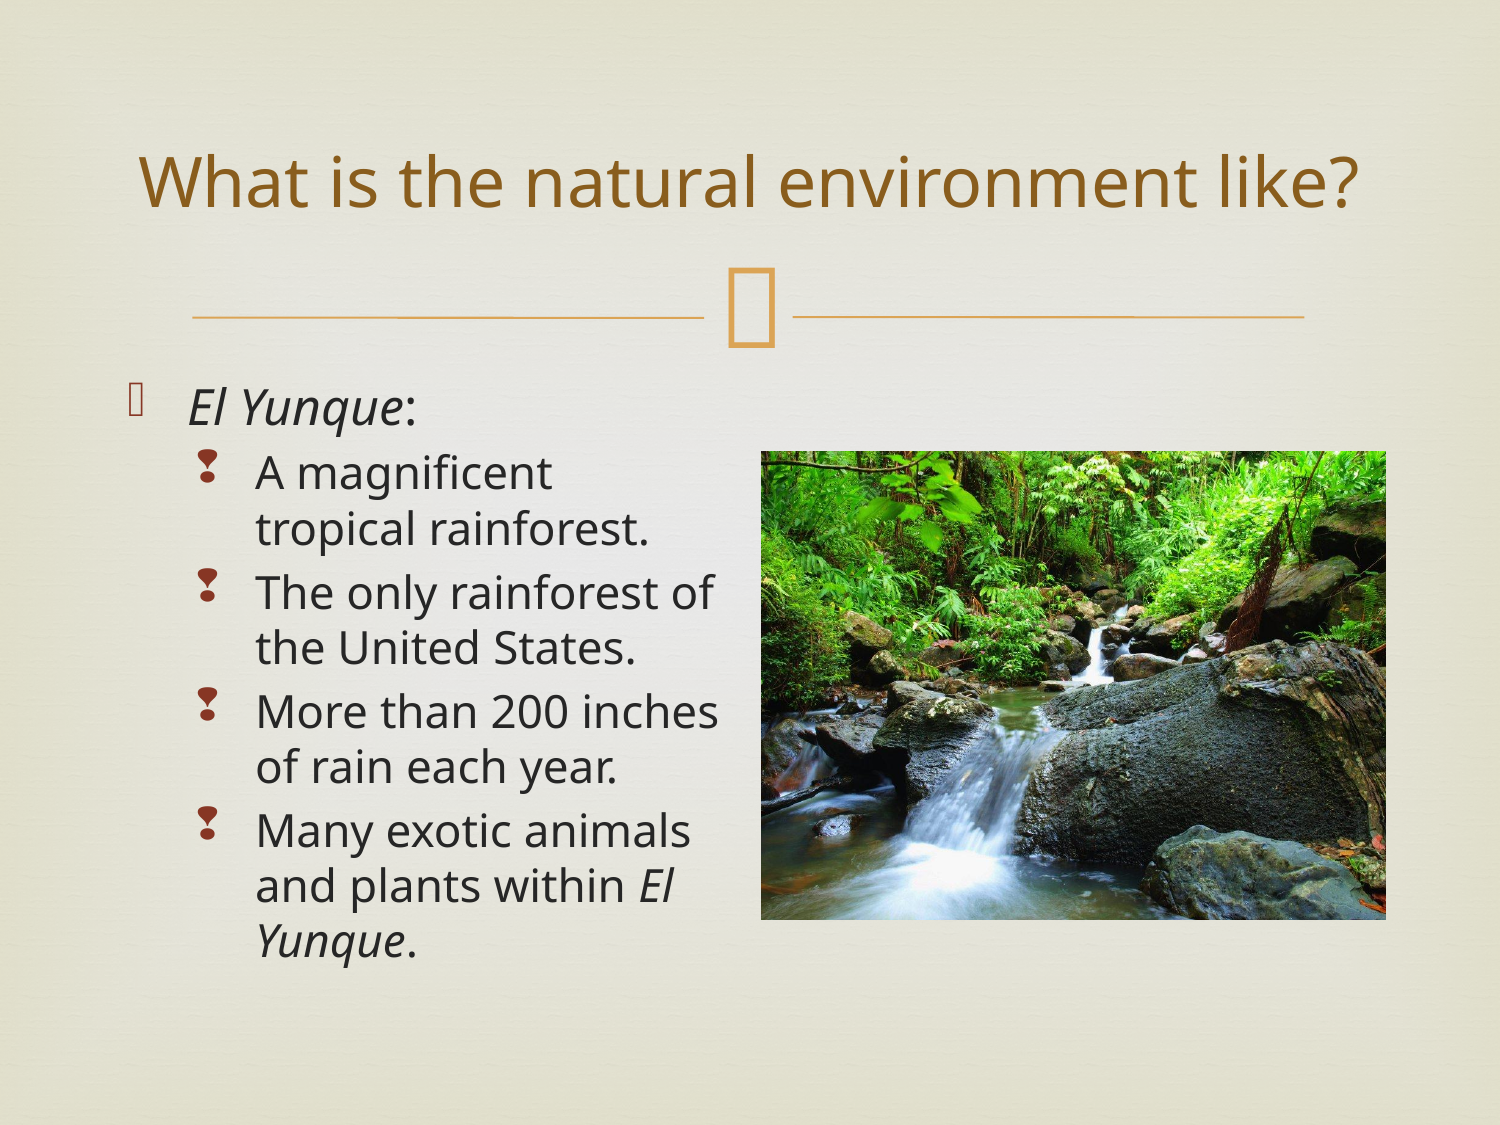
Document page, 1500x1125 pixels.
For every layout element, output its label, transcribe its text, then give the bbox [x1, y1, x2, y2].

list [761, 450, 1387, 920]
title What is the natural environment like? [112, 93, 1386, 267]
list El Yunque: A magnificent tropical rainforest. The only rainforest of the United States. More than 200 inches of rain each year. Many exotic animals and plants within El Yunque. [112, 367, 737, 1004]
